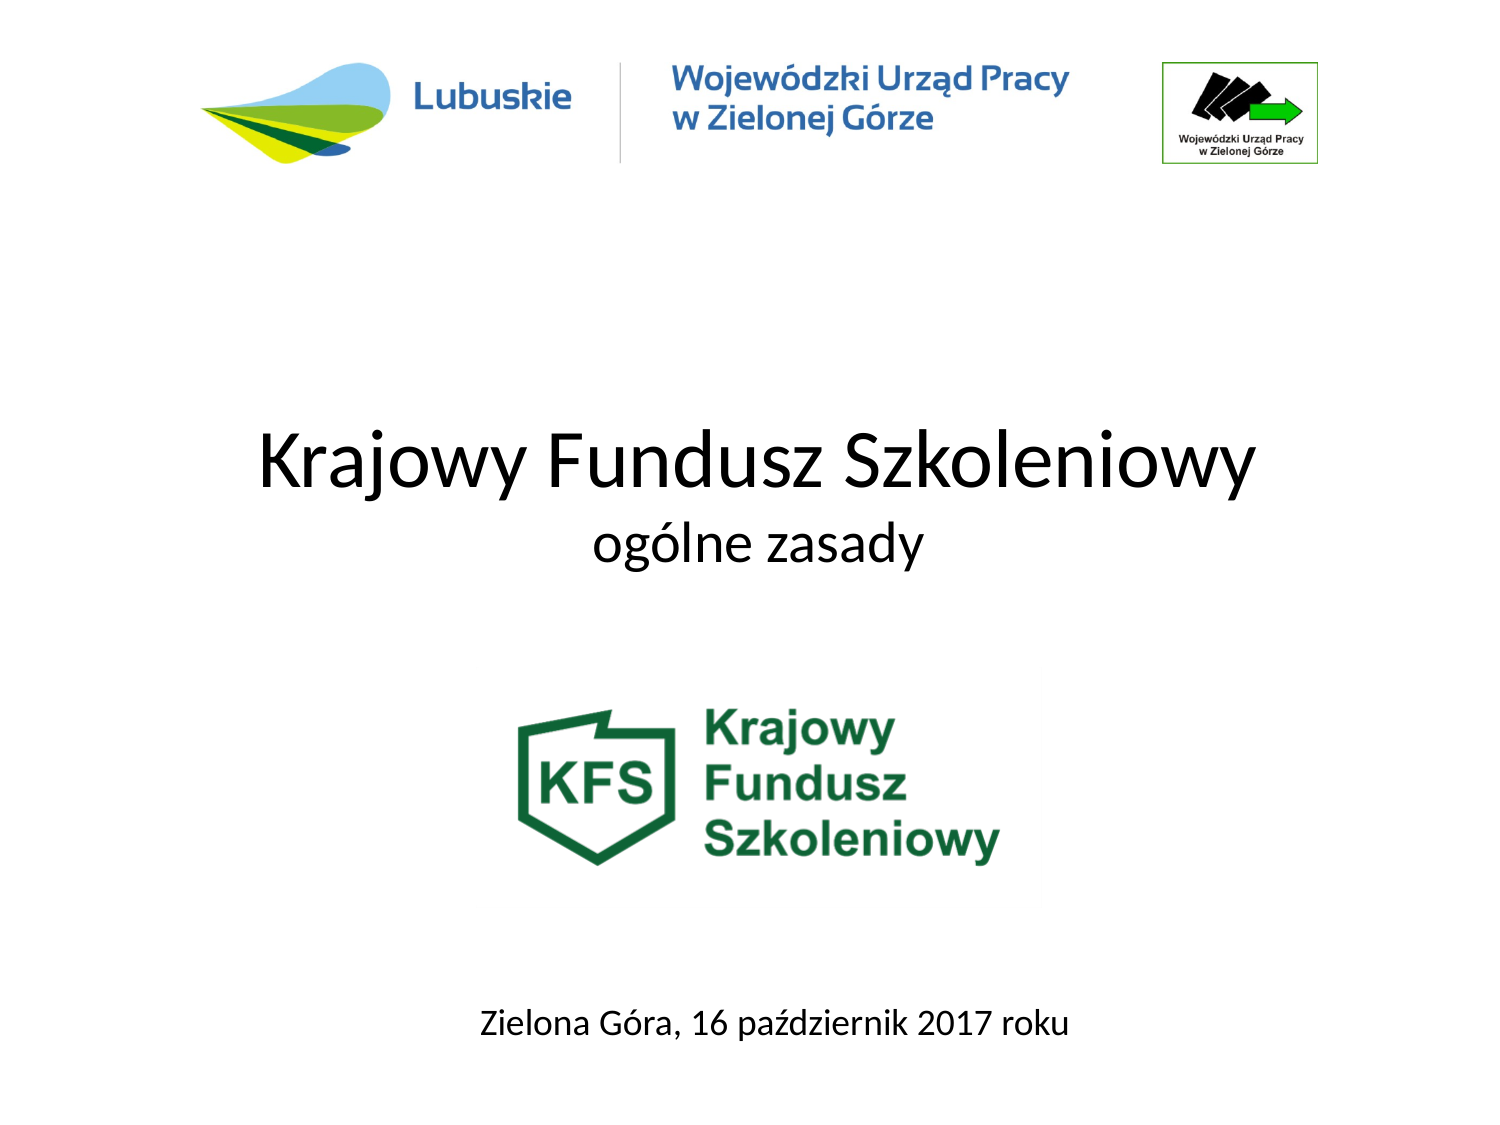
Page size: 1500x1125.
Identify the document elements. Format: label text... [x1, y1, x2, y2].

text_box Zielona Góra, 16 październik 2017 roku [465, 990, 1086, 1051]
text_box Krajowy Fundusz Szkoleniowy ogólne zasady [243, 397, 1274, 582]
picture [475, 666, 1042, 908]
picture [199, 62, 1318, 165]
